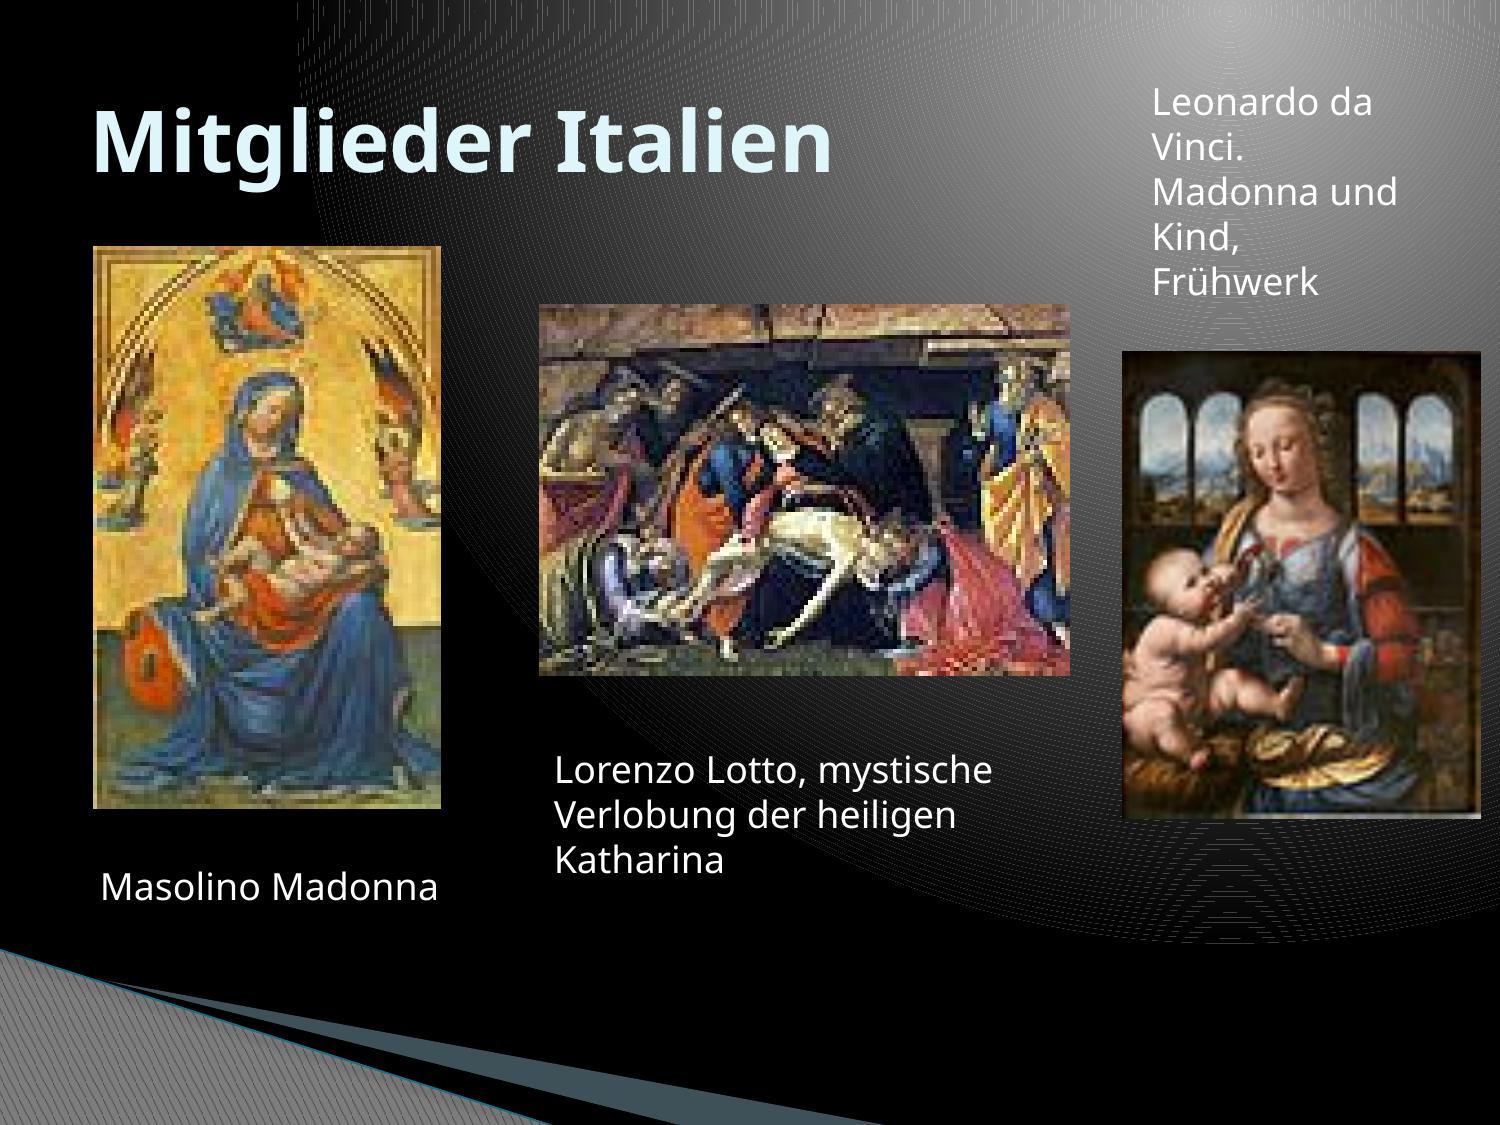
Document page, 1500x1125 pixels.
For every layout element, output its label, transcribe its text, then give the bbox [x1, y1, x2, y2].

text_box Masolino Madonna [85, 855, 455, 916]
title Mitglieder Italien [75, 45, 1425, 233]
text_box Leonardo da Vinci. Madonna und Kind, Frühwerk [1136, 70, 1430, 310]
picture [93, 245, 441, 809]
picture [0, 952, 543, 1125]
text_box Lorenzo Lotto, mystische Verlobung der heiligen Katharina [538, 738, 1078, 888]
picture [538, 304, 1070, 677]
picture [1122, 351, 1481, 819]
